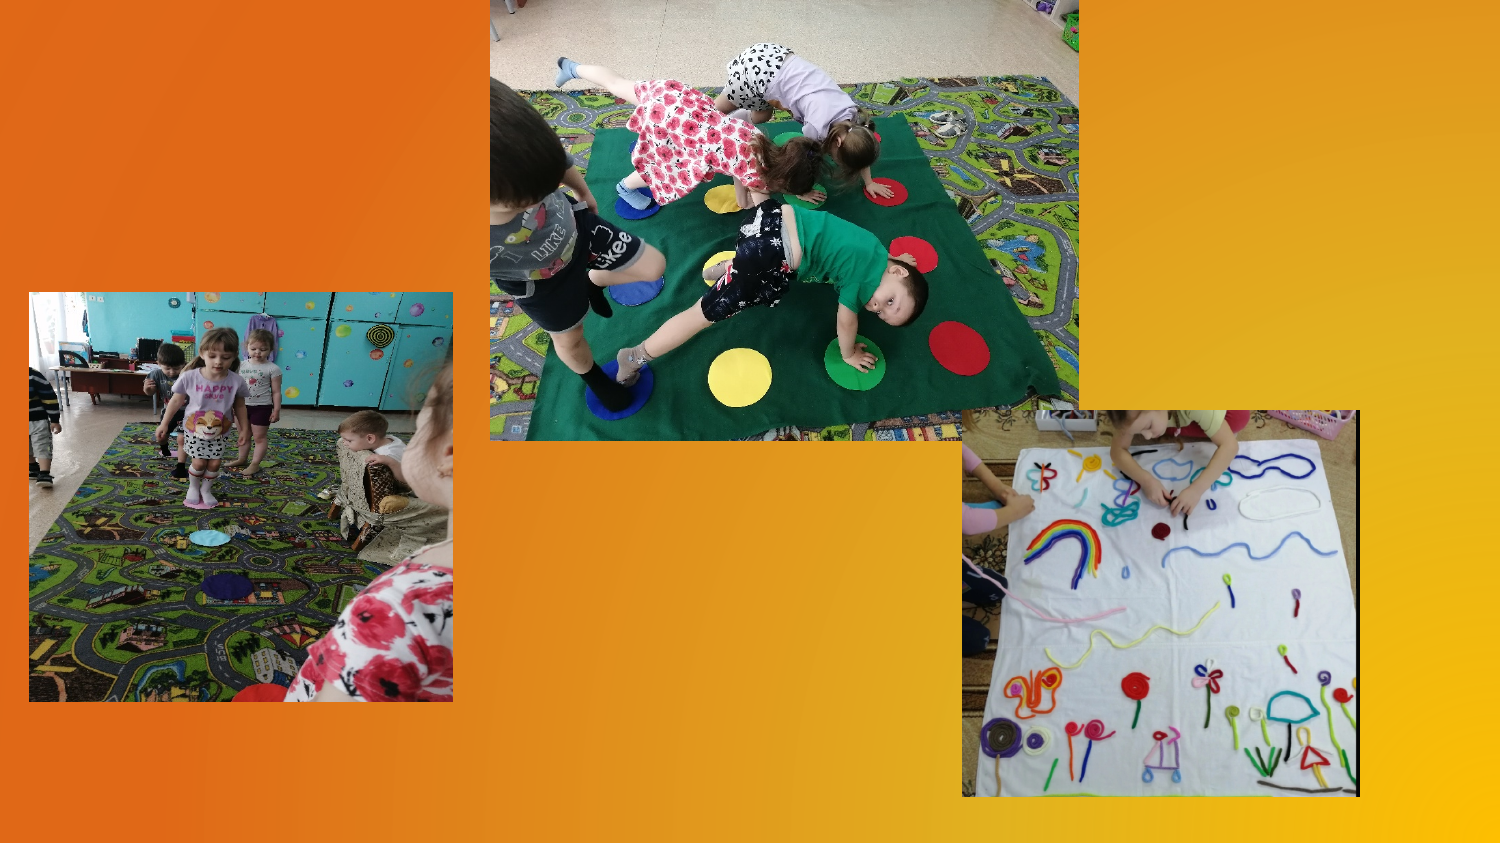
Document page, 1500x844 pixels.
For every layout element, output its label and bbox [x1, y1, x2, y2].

list [29, 292, 453, 703]
picture [0, 0, 1500, 844]
